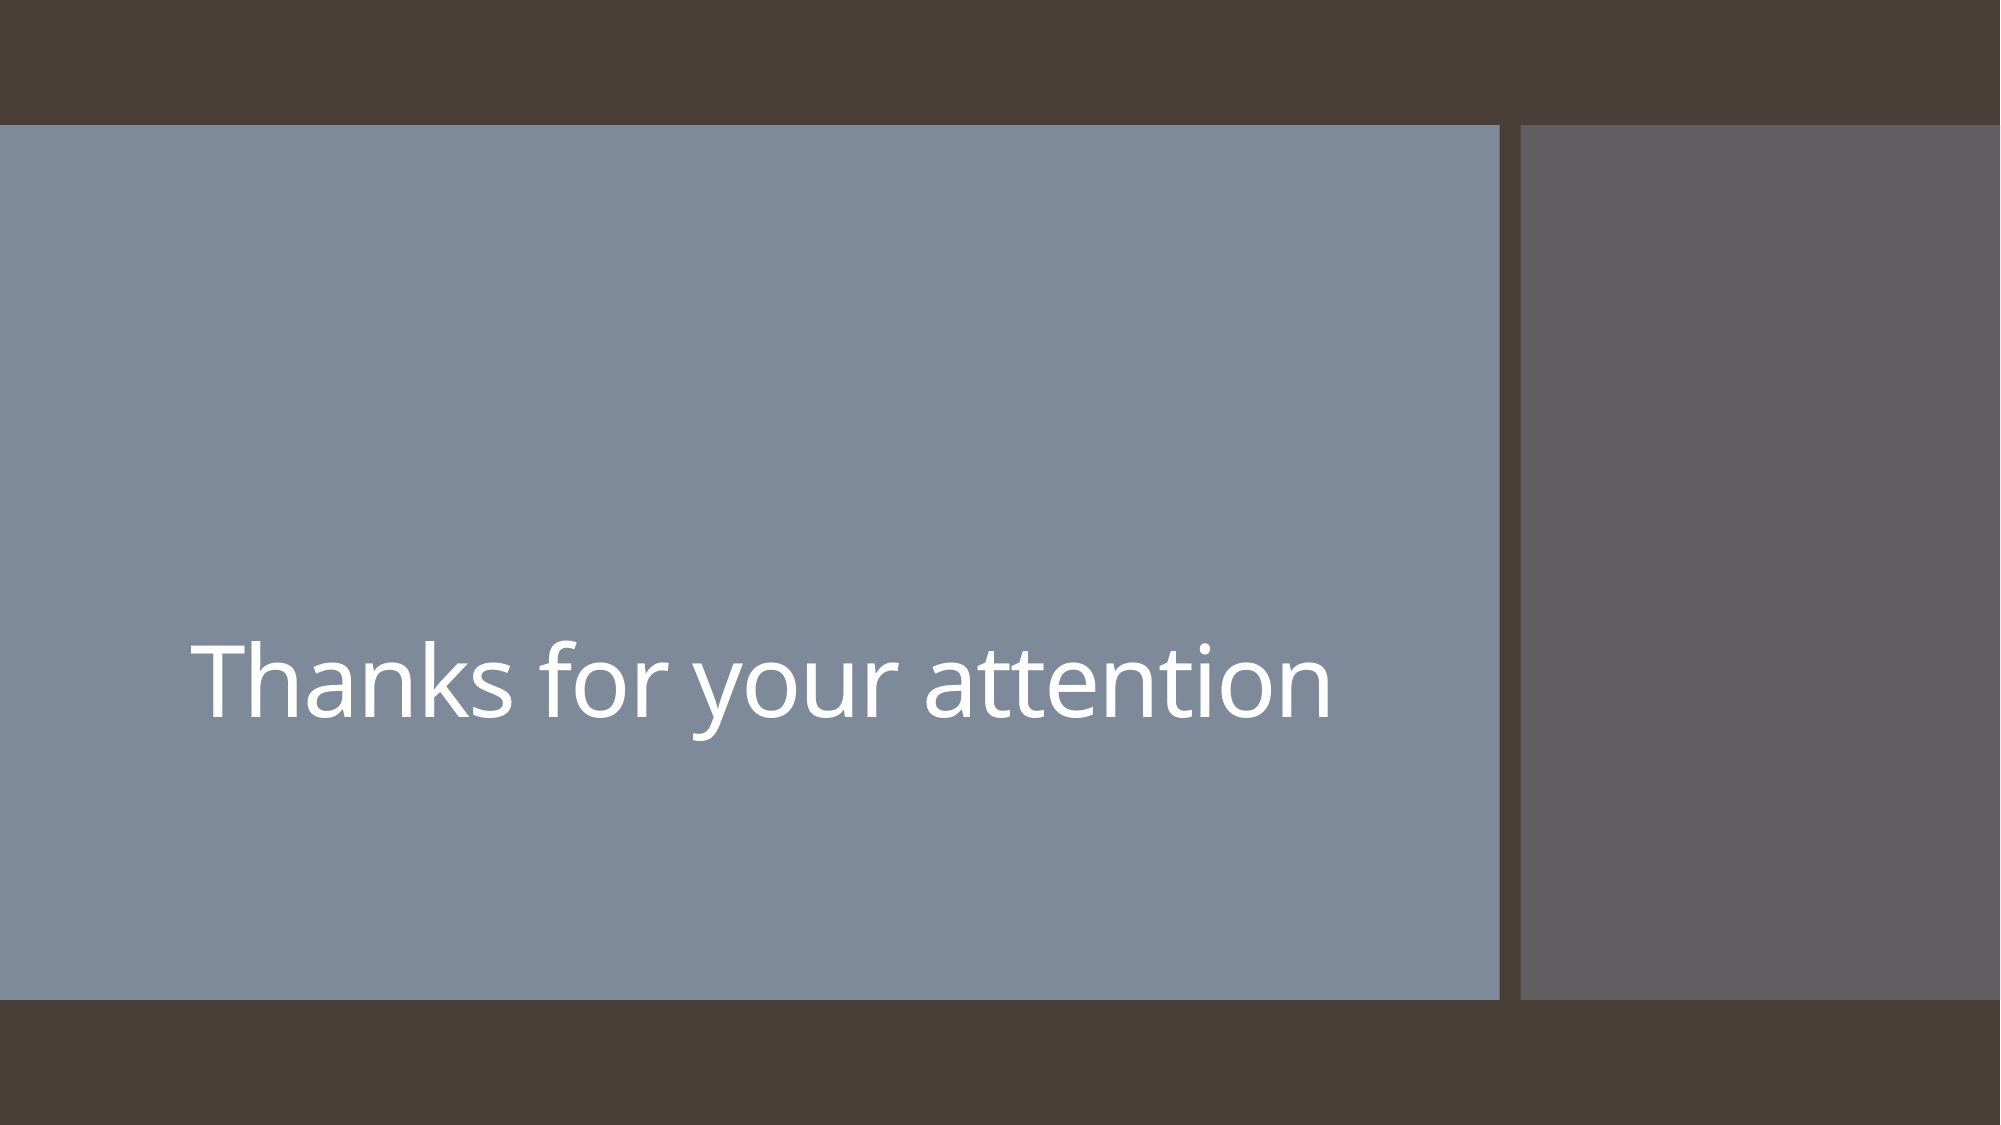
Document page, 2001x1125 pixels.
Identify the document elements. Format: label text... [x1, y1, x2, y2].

title Thanks for your attention [175, 213, 1376, 747]
